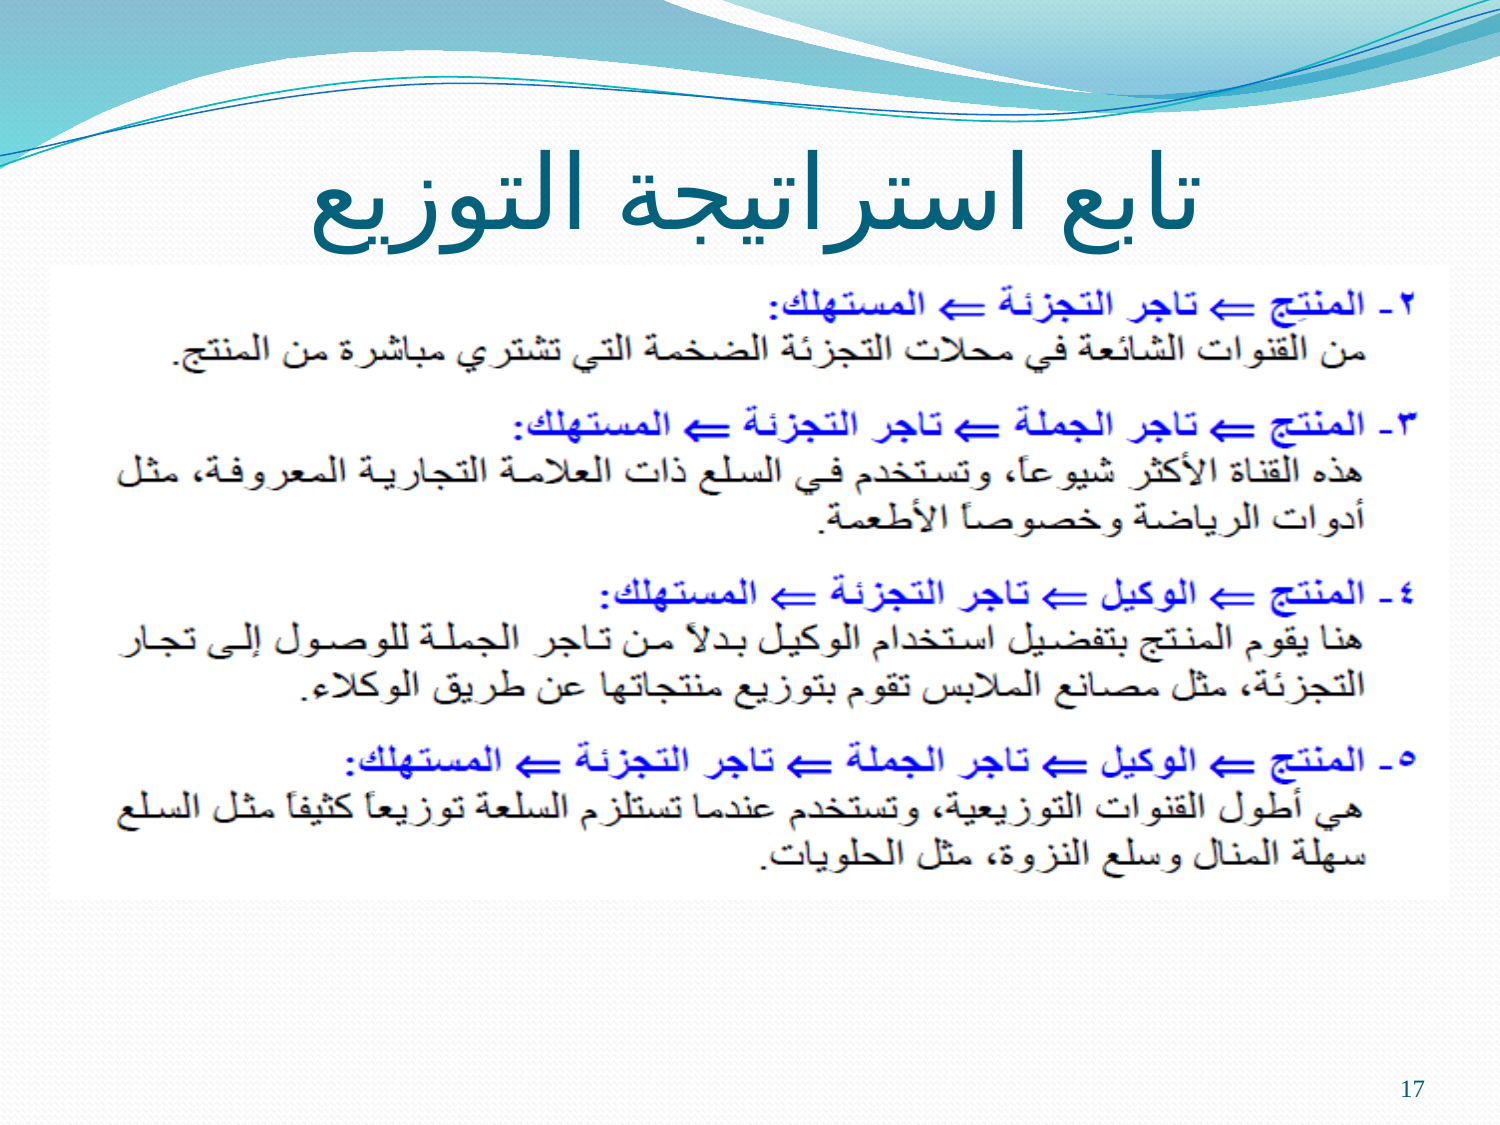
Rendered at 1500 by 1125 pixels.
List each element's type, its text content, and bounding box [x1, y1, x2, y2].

title تابع استراتيجة التوزيع [81, 99, 1432, 250]
slide_number 17 [1299, 1042, 1425, 1103]
picture [49, 265, 1451, 901]
